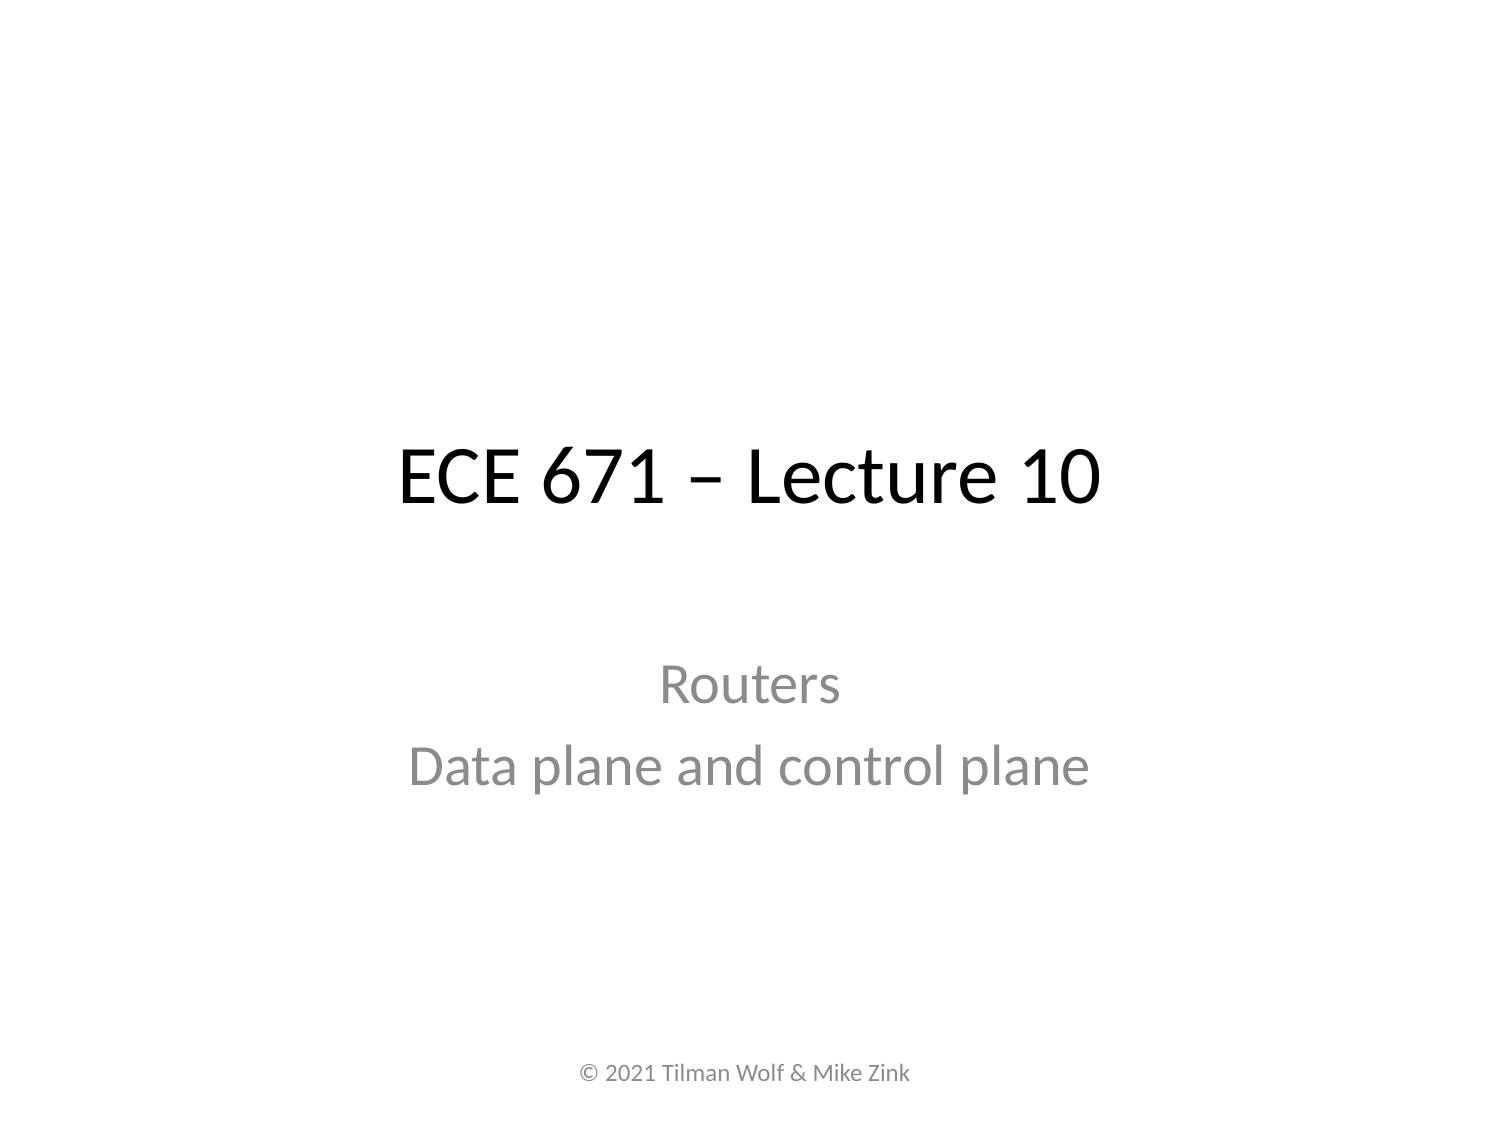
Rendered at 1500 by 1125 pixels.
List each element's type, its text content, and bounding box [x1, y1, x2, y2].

subtitle Routers Data plane and control plane [225, 637, 1275, 925]
title ECE 671 – Lecture 10 [112, 349, 1388, 591]
